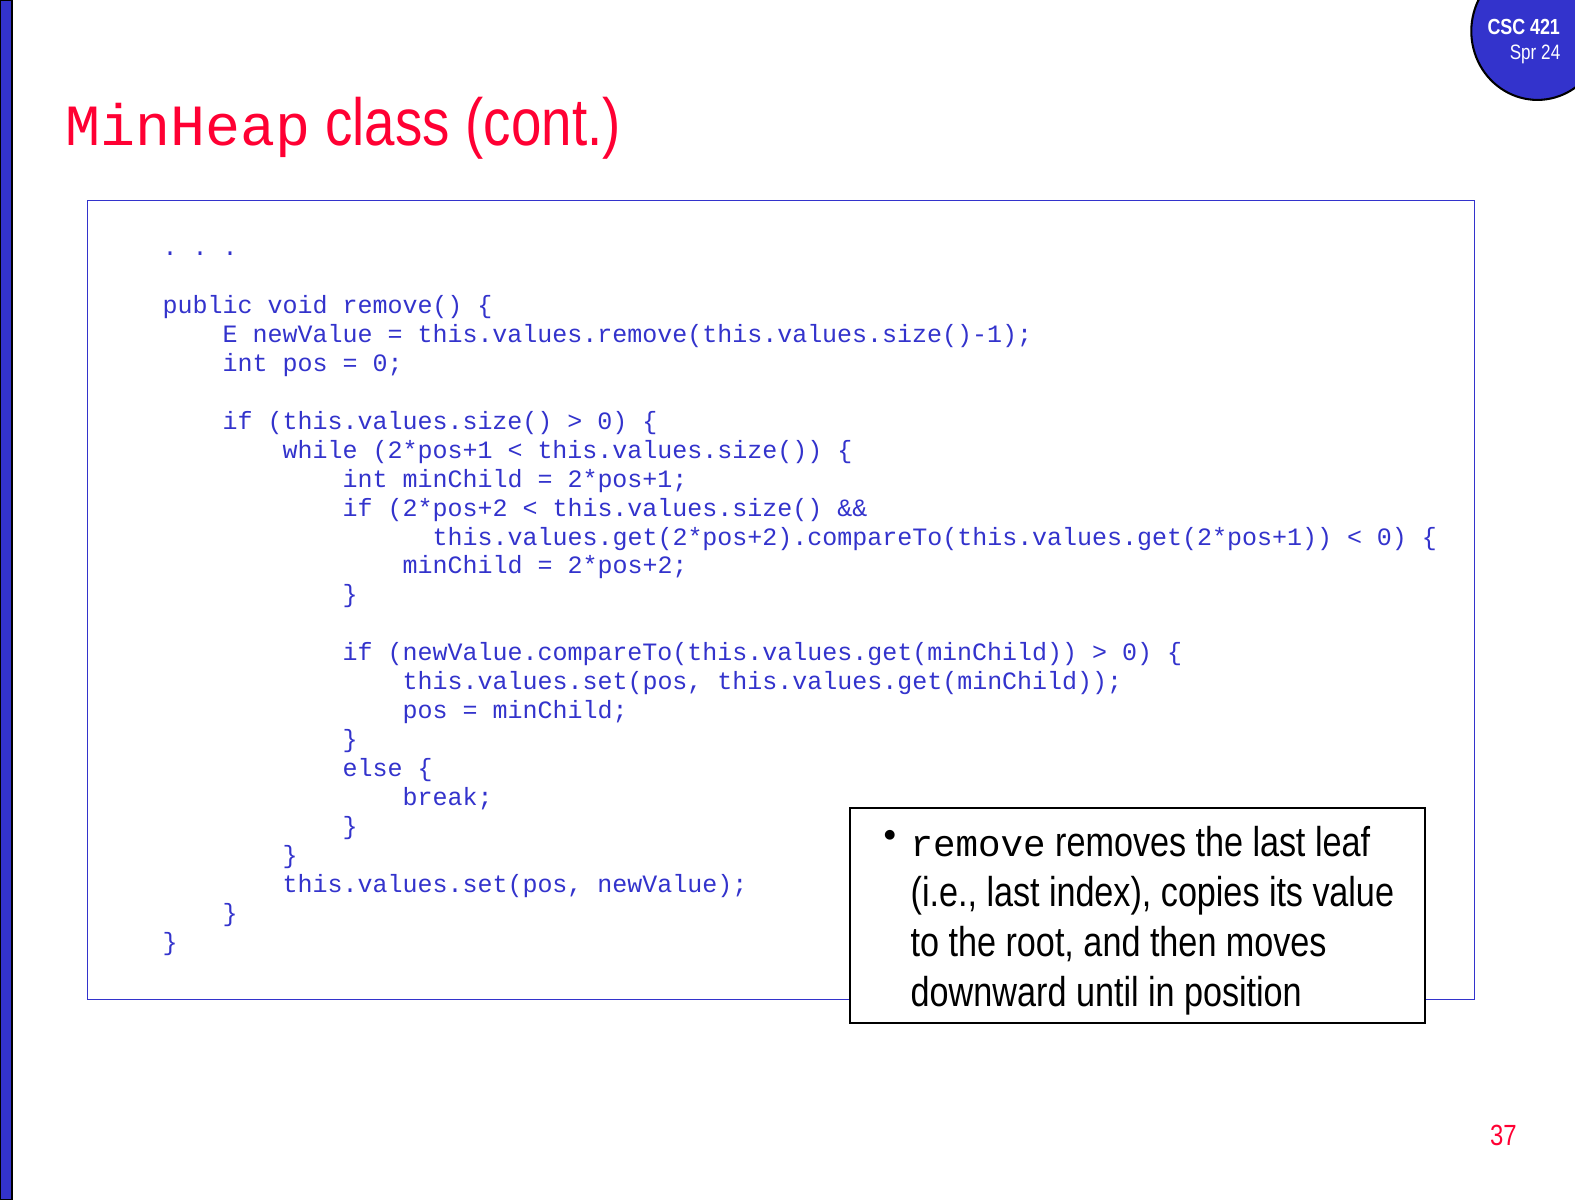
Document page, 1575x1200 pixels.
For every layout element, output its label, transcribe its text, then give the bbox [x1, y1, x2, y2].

slide_number 37 [1203, 1092, 1532, 1174]
title MinHeap class (cont.) [50, 62, 1538, 175]
text_box remove removes the last leaf (i.e., last index), copies its value to the root, and then moves downward until in position [849, 807, 1425, 1023]
list . . . public void remove() { E newValue = this.values.remove(this.values.size()-1); int pos = 0; if (this.values.size() > 0) { while (2*pos+1 < this.values.size()) { int minChild = 2*pos+1; if (2*pos+2 < this.values.size() && this.values.get(2*pos+2).compareTo(this.values.get(2*pos+1)) < 0) { minChild = 2*pos+2; } if (newValue.compareTo(this.values.get(minChild)) > 0) { this.values.set(pos, this.values.get(minChild)); pos = minChild; } else { break; } } this.values.set(pos, newValue); } } [87, 200, 1475, 1000]
